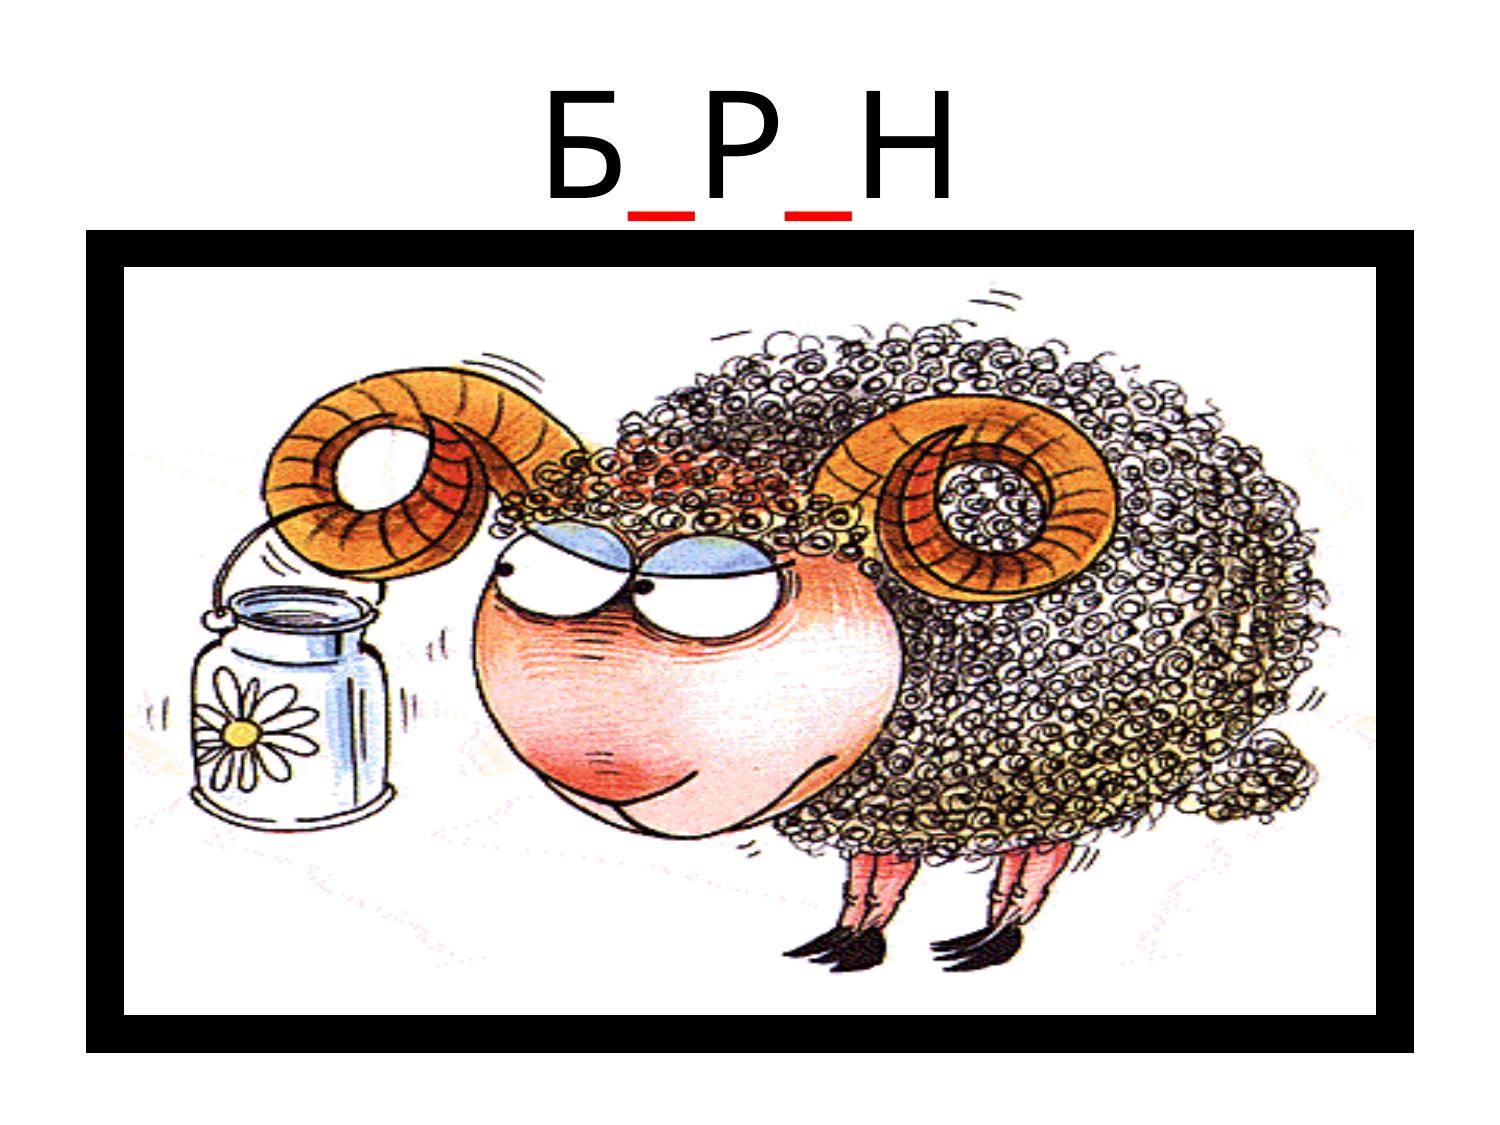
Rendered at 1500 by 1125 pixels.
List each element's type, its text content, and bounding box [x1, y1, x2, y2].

picture [123, 266, 1377, 1016]
title Б_Р_Н [75, 45, 1425, 233]
